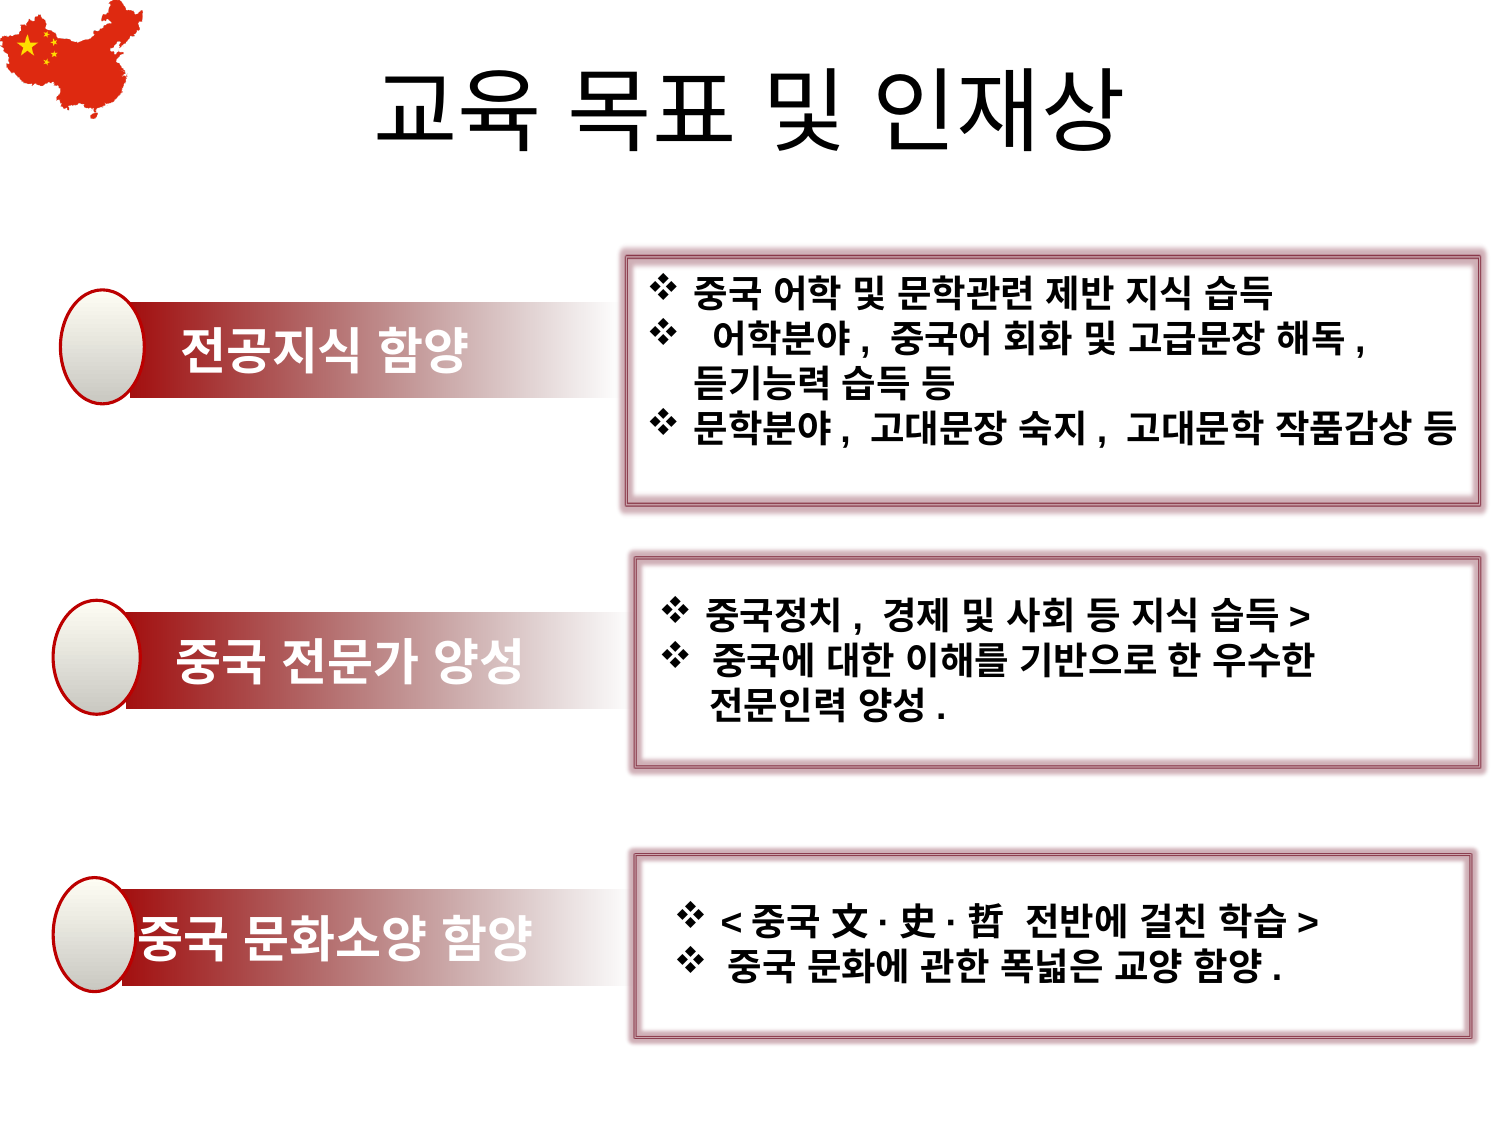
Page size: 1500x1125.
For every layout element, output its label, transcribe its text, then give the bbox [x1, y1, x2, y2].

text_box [52, 877, 614, 992]
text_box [52, 599, 614, 715]
picture [0, 0, 143, 119]
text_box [60, 289, 606, 405]
text_box 교육 목표 및 인재상 [74, 45, 1425, 233]
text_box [619, 541, 1500, 784]
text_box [619, 840, 1487, 1052]
picture [611, 237, 1495, 525]
